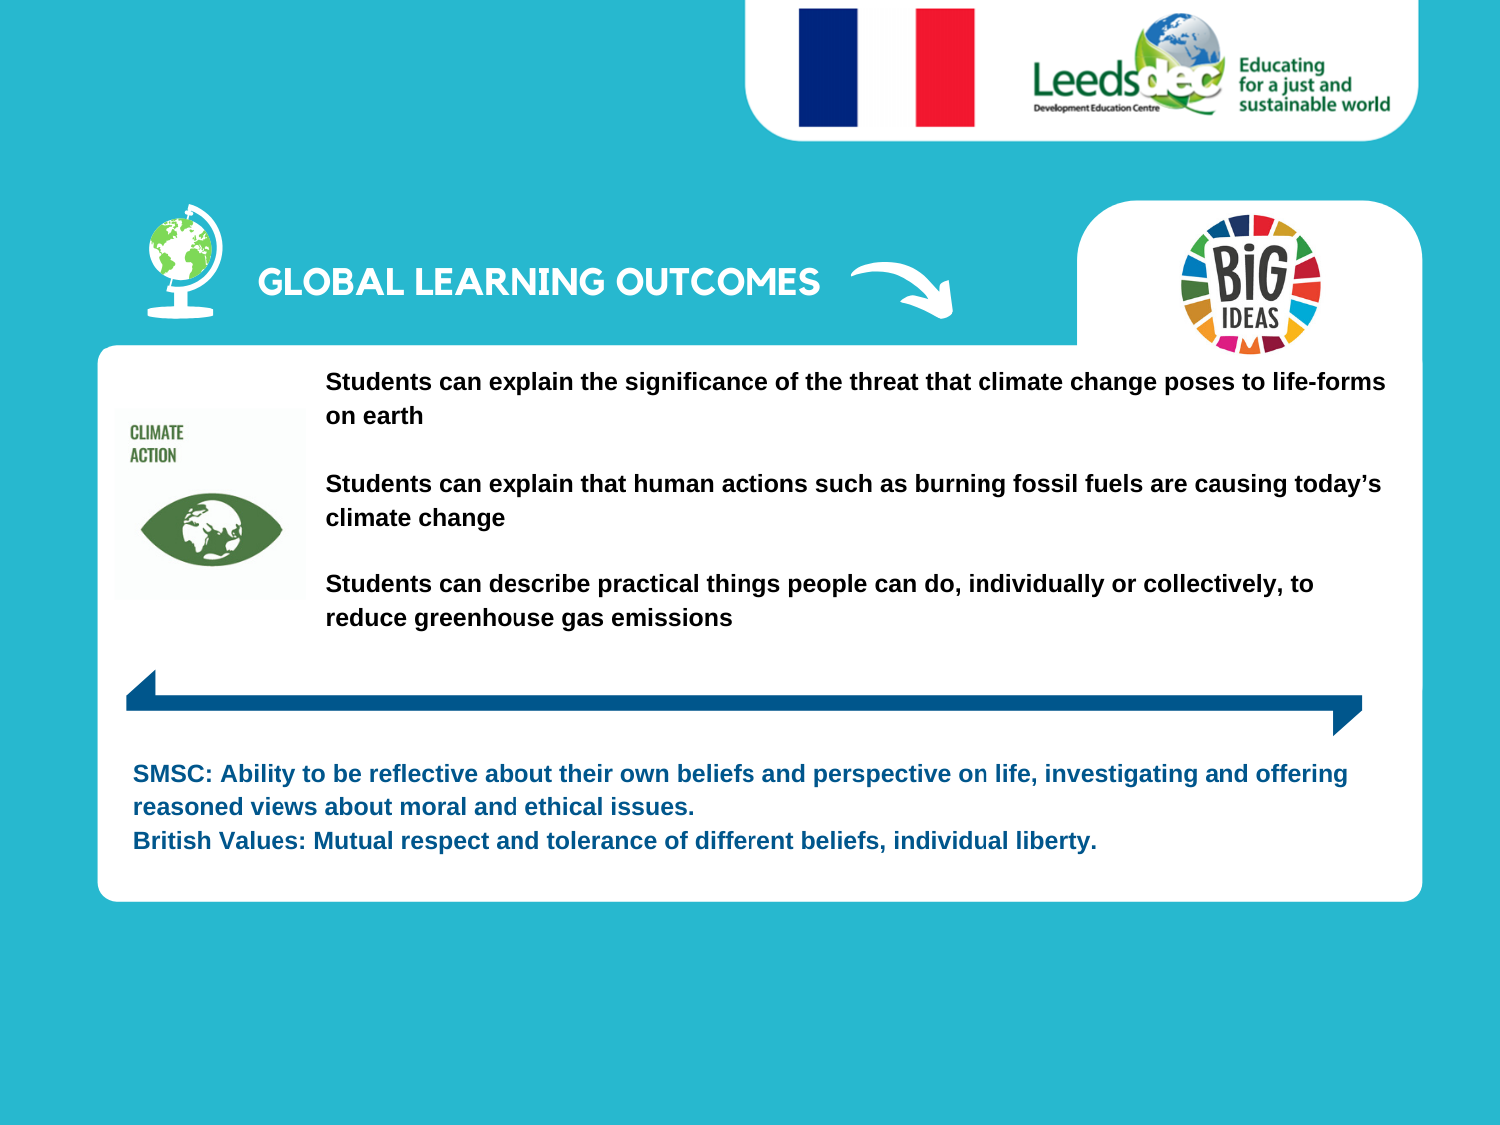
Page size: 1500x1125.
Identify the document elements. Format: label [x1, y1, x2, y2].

picture [45, 183, 1454, 942]
picture [692, 0, 1455, 165]
